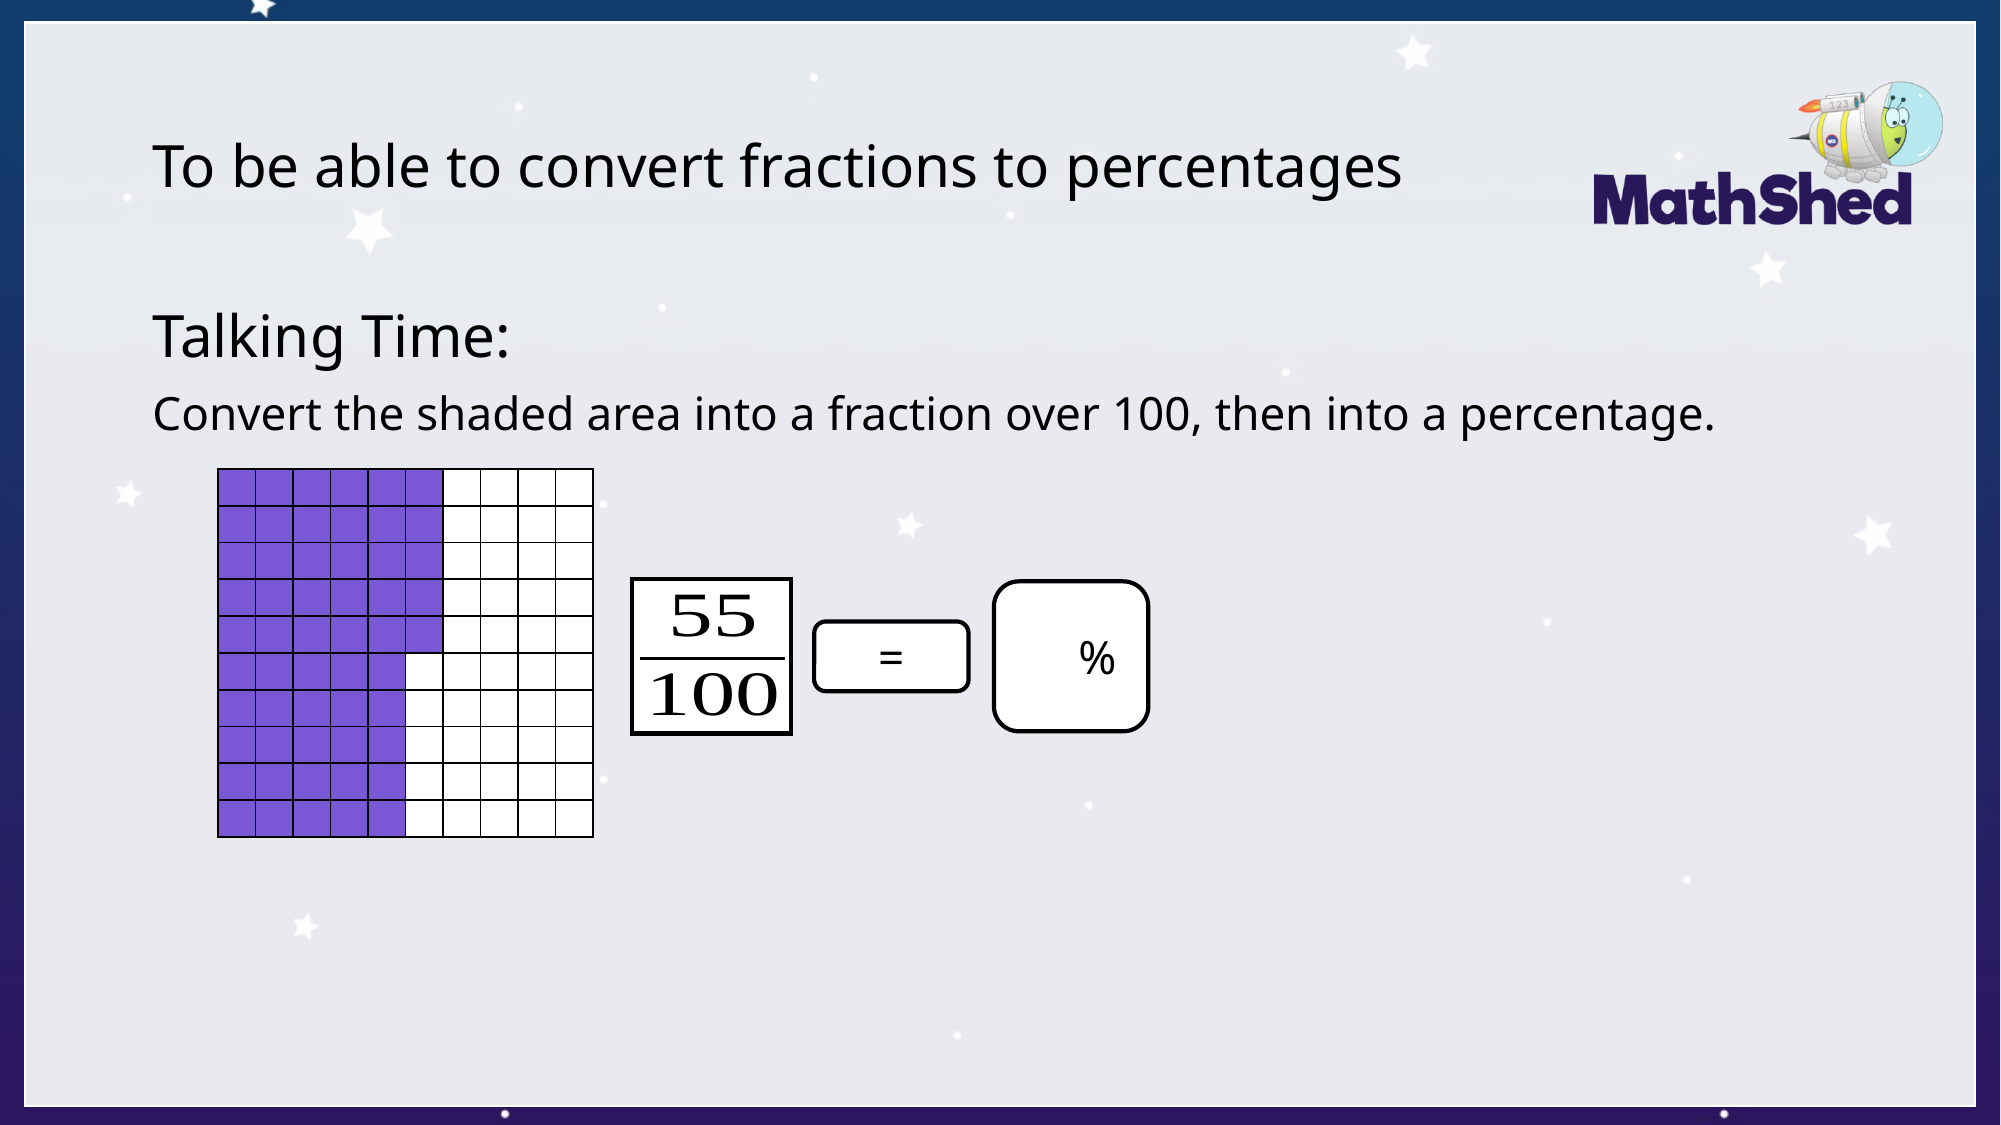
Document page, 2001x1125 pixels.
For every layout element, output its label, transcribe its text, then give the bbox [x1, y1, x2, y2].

table_header [331, 470, 367, 505]
table_cell [294, 801, 330, 836]
table_cell [481, 580, 517, 615]
table_header [256, 470, 292, 505]
table_cell [406, 691, 442, 726]
title To be able to convert fractions to percentages [137, 59, 1578, 278]
table_cell [219, 543, 255, 578]
table_cell [444, 801, 480, 836]
table_cell [294, 543, 330, 578]
table_cell [406, 507, 442, 542]
table_cell [219, 617, 255, 652]
table_cell [406, 617, 442, 652]
table_cell [294, 507, 330, 542]
table_cell [369, 654, 405, 689]
table_cell [256, 801, 292, 836]
picture [0, 0, 2001, 1125]
table_cell [331, 617, 367, 652]
table_cell [256, 543, 292, 578]
table_cell [219, 801, 255, 836]
table_cell [294, 580, 330, 615]
table_cell [519, 617, 555, 652]
table_cell [369, 617, 405, 652]
table_cell [219, 764, 255, 799]
table_cell [519, 654, 555, 689]
table_cell [331, 507, 367, 542]
table_cell [444, 691, 480, 726]
table_cell [256, 764, 292, 799]
table_cell [219, 654, 255, 689]
table_header [519, 470, 555, 505]
table_cell [331, 580, 367, 615]
table_cell [556, 580, 592, 615]
table_cell [369, 691, 405, 726]
table_cell [481, 507, 517, 542]
table_cell [406, 580, 442, 615]
table_cell [444, 764, 480, 799]
table_cell [556, 691, 592, 726]
table_header [219, 470, 255, 505]
table_cell [444, 617, 480, 652]
table_cell [444, 654, 480, 689]
table_cell [444, 543, 480, 578]
table_cell [481, 801, 517, 836]
table_cell [256, 727, 292, 762]
table_cell [519, 764, 555, 799]
table_cell [406, 654, 442, 689]
table_cell [219, 691, 255, 726]
table_cell [556, 543, 592, 578]
table_header [294, 470, 330, 505]
text_box 55% [992, 580, 1150, 733]
table_cell [294, 691, 330, 726]
table_cell [369, 580, 405, 615]
table_header [481, 470, 517, 505]
table_cell [331, 727, 367, 762]
table_cell [444, 580, 480, 615]
table_cell [369, 507, 405, 542]
table_cell [406, 543, 442, 578]
table_cell [331, 691, 367, 726]
table_cell [369, 801, 405, 836]
table_cell [556, 507, 592, 542]
table_cell [556, 617, 592, 652]
table_cell [519, 801, 555, 836]
table_cell [294, 654, 330, 689]
table_cell [406, 764, 442, 799]
table_cell [256, 507, 292, 542]
table_cell [406, 727, 442, 762]
table_cell [556, 801, 592, 836]
table_cell [519, 507, 555, 542]
table_cell [331, 764, 367, 799]
table_cell [294, 617, 330, 652]
table_cell [219, 507, 255, 542]
table_cell [256, 617, 292, 652]
table_header [406, 470, 442, 505]
table_cell [294, 727, 330, 762]
table_cell [369, 727, 405, 762]
table_cell [481, 654, 517, 689]
table_cell [519, 580, 555, 615]
text_box [1496, 387, 1648, 540]
table_header [444, 470, 480, 505]
text_box = [813, 620, 970, 693]
table_cell [481, 691, 517, 726]
table_cell [444, 727, 480, 762]
table_cell [369, 764, 405, 799]
list Talking Time: Convert the shaded area into a fraction over 100, then into a percentage. [137, 299, 1863, 1014]
table_cell [556, 727, 592, 762]
table_header [369, 470, 405, 505]
table_cell [519, 691, 555, 726]
table_cell [294, 764, 330, 799]
table_cell [481, 617, 517, 652]
table_cell [256, 691, 292, 726]
table_cell [256, 580, 292, 615]
table_cell [556, 654, 592, 689]
table_cell [331, 543, 367, 578]
table_cell [331, 654, 367, 689]
table_cell [481, 727, 517, 762]
table_cell [519, 543, 555, 578]
table_cell [406, 801, 442, 836]
table_cell [444, 507, 480, 542]
table_cell [369, 543, 405, 578]
table_cell [331, 801, 367, 836]
table_cell [219, 727, 255, 762]
table_cell [219, 580, 255, 615]
table_cell [481, 764, 517, 799]
table_cell [519, 727, 555, 762]
table_cell [256, 654, 292, 689]
table_header [556, 470, 592, 505]
table_cell [556, 764, 592, 799]
table_cell [481, 543, 517, 578]
